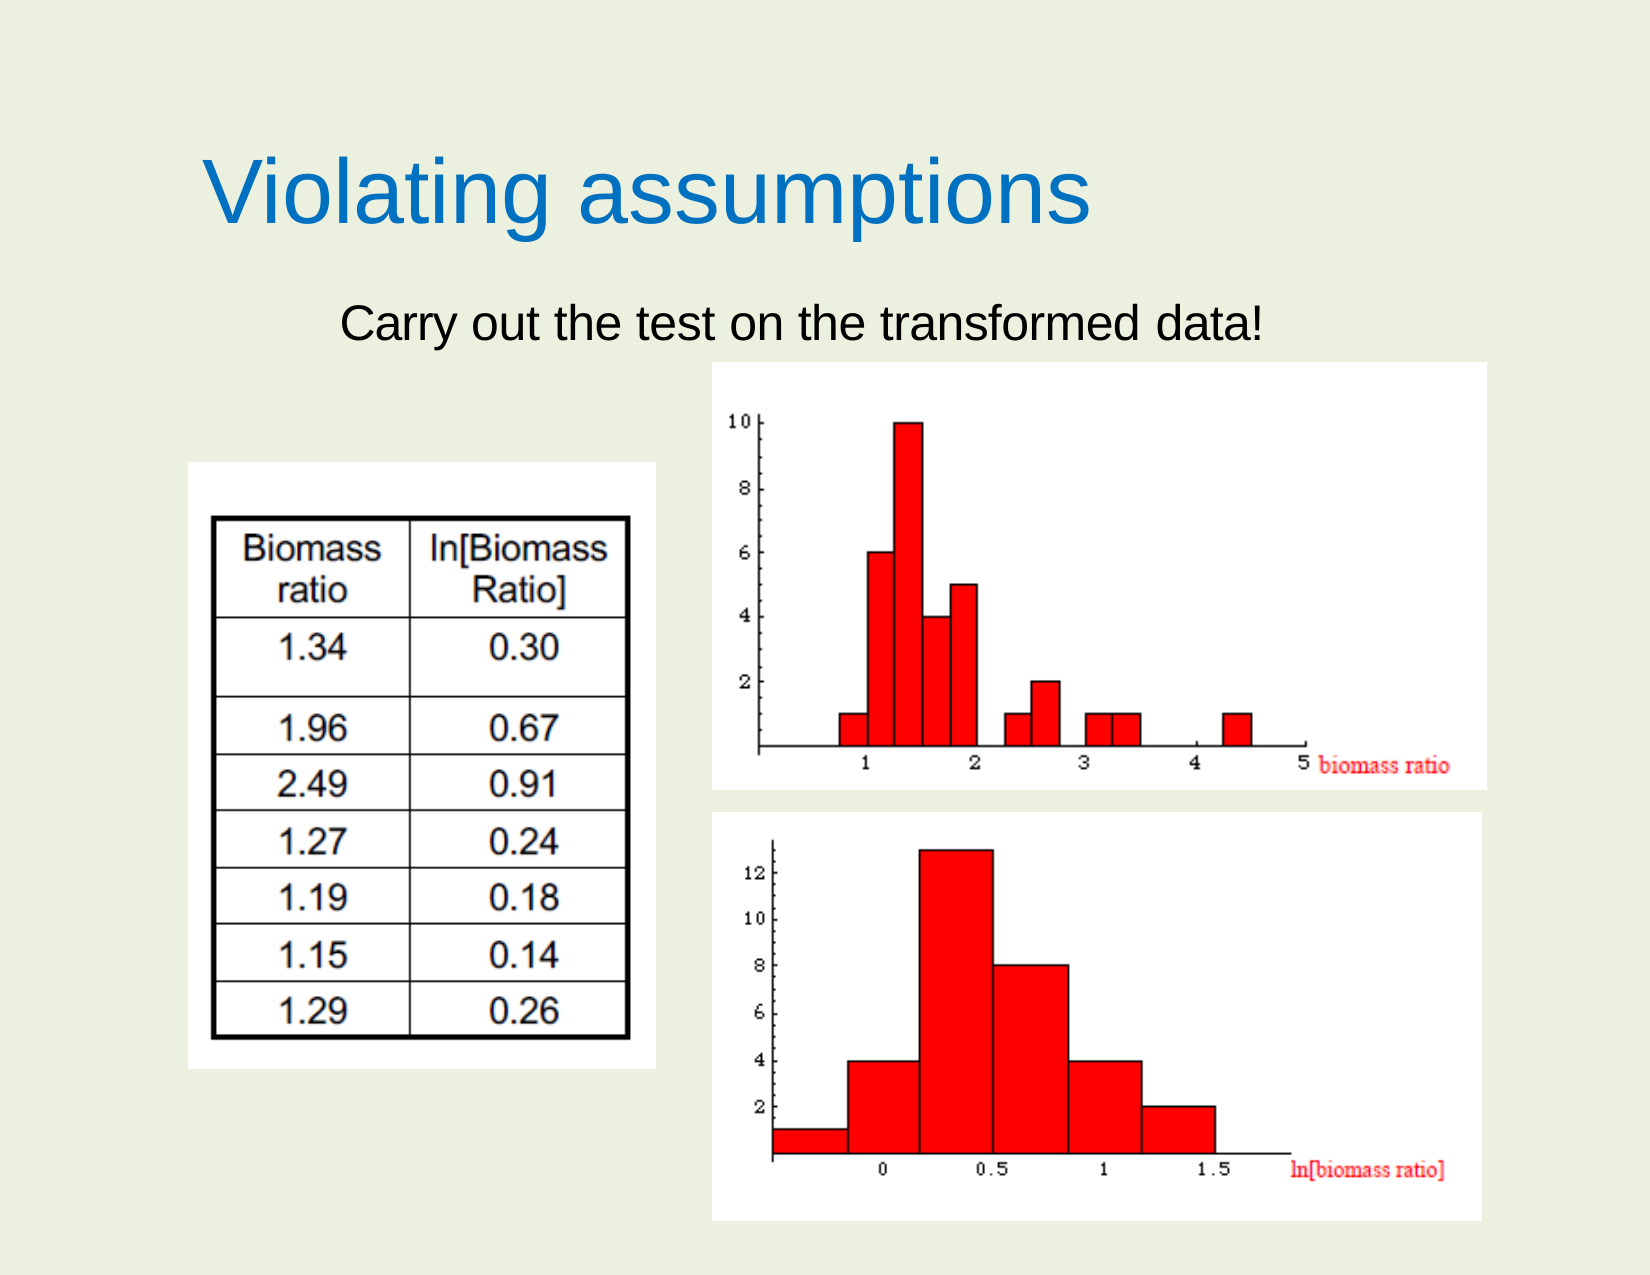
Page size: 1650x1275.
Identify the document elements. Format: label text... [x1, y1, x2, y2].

picture [712, 362, 1487, 791]
text_box Carry out the test on the transformed data! [337, 288, 1338, 351]
picture [712, 812, 1482, 1221]
text_box Violating assumptions [187, 124, 1188, 250]
picture [188, 462, 656, 1069]
